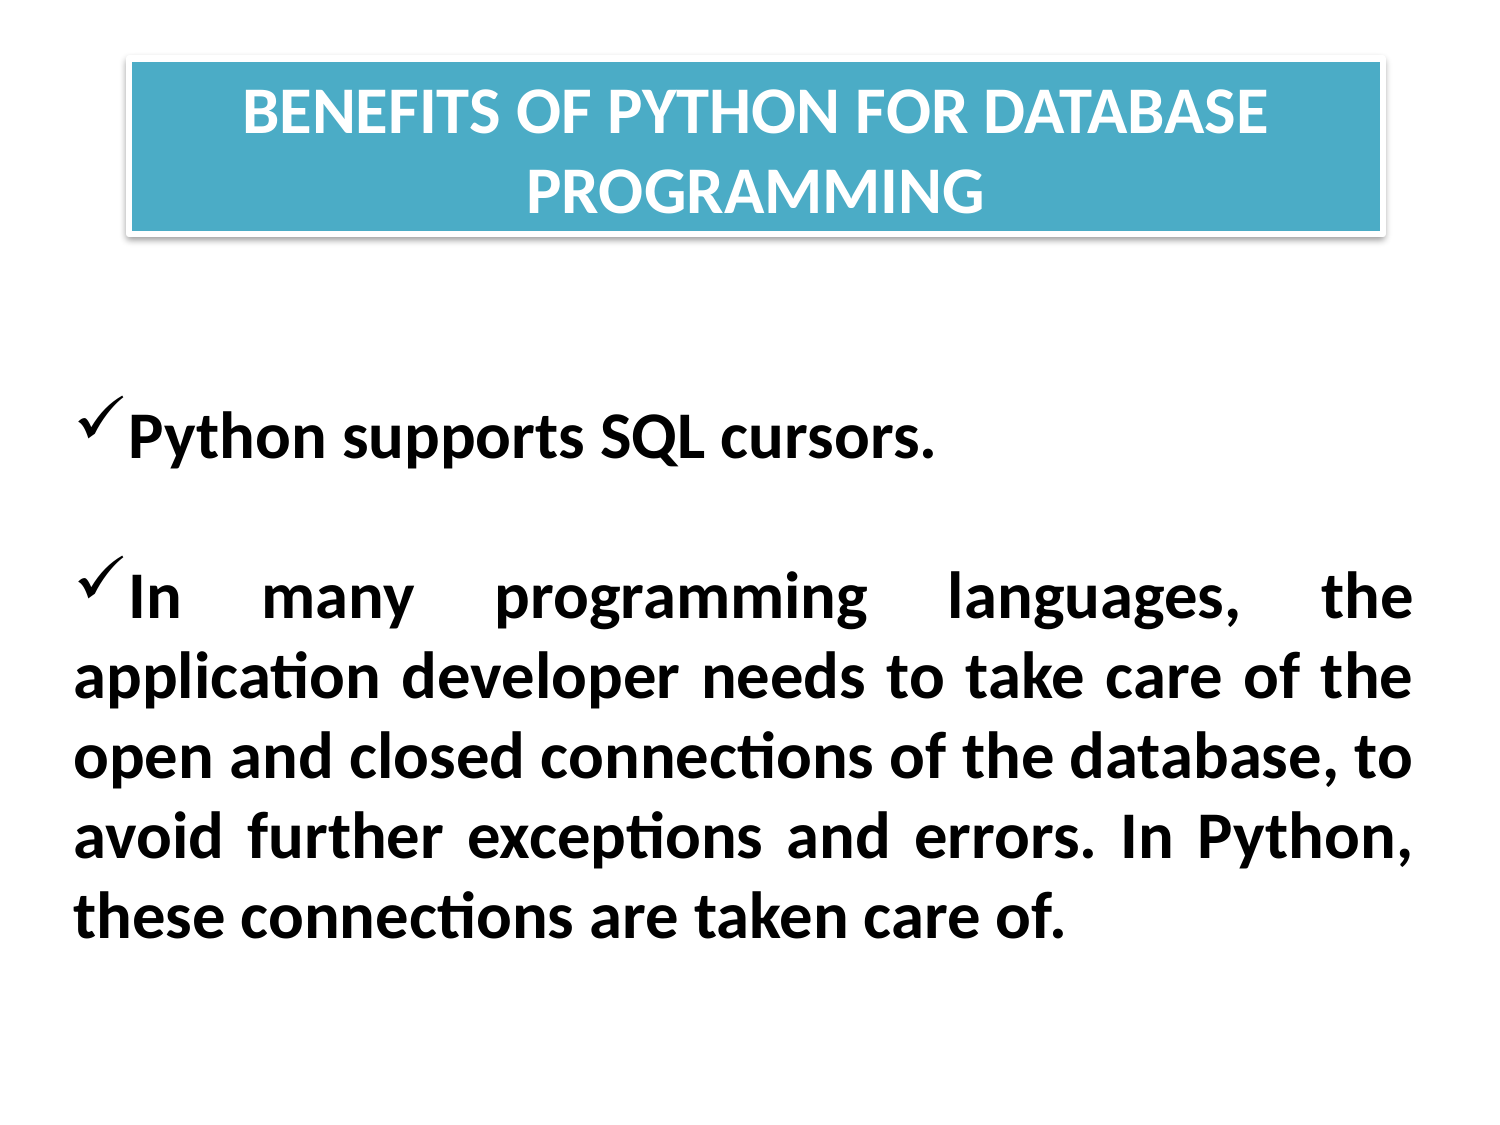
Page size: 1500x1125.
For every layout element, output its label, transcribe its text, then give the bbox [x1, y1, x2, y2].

text_box Python supports SQL cursors. In many programming languages, the application developer needs to take care of the open and closed connections of the database, to avoid further exceptions and errors. In Python, these connections are taken care of. [58, 304, 1430, 959]
title BENEFITS OF PYTHON FOR DATABASE PROGRAMMING [126, 55, 1386, 237]
